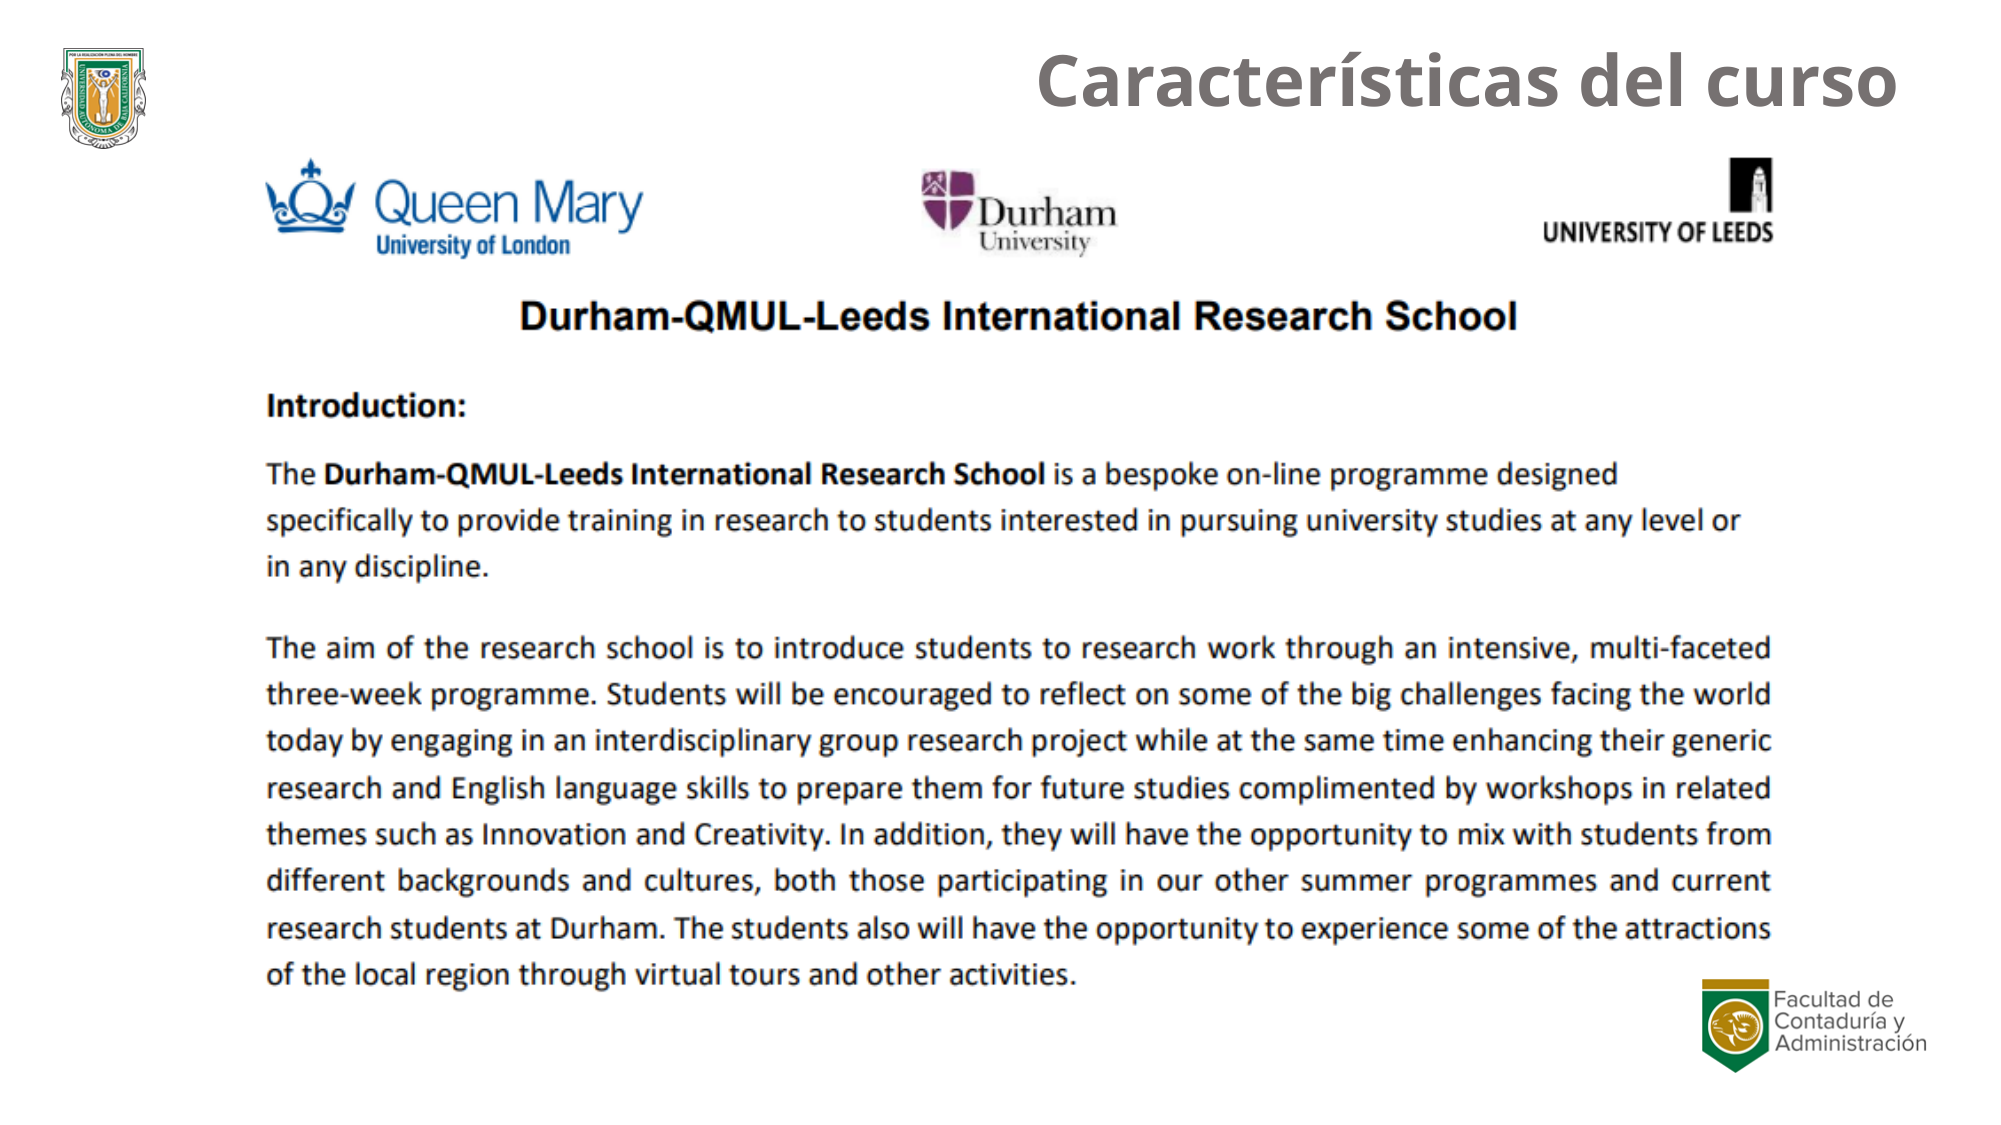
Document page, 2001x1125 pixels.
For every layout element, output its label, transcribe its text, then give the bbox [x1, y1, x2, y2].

text_box Características del curso [576, 27, 1915, 128]
picture [61, 48, 146, 149]
picture [218, 128, 1938, 1088]
